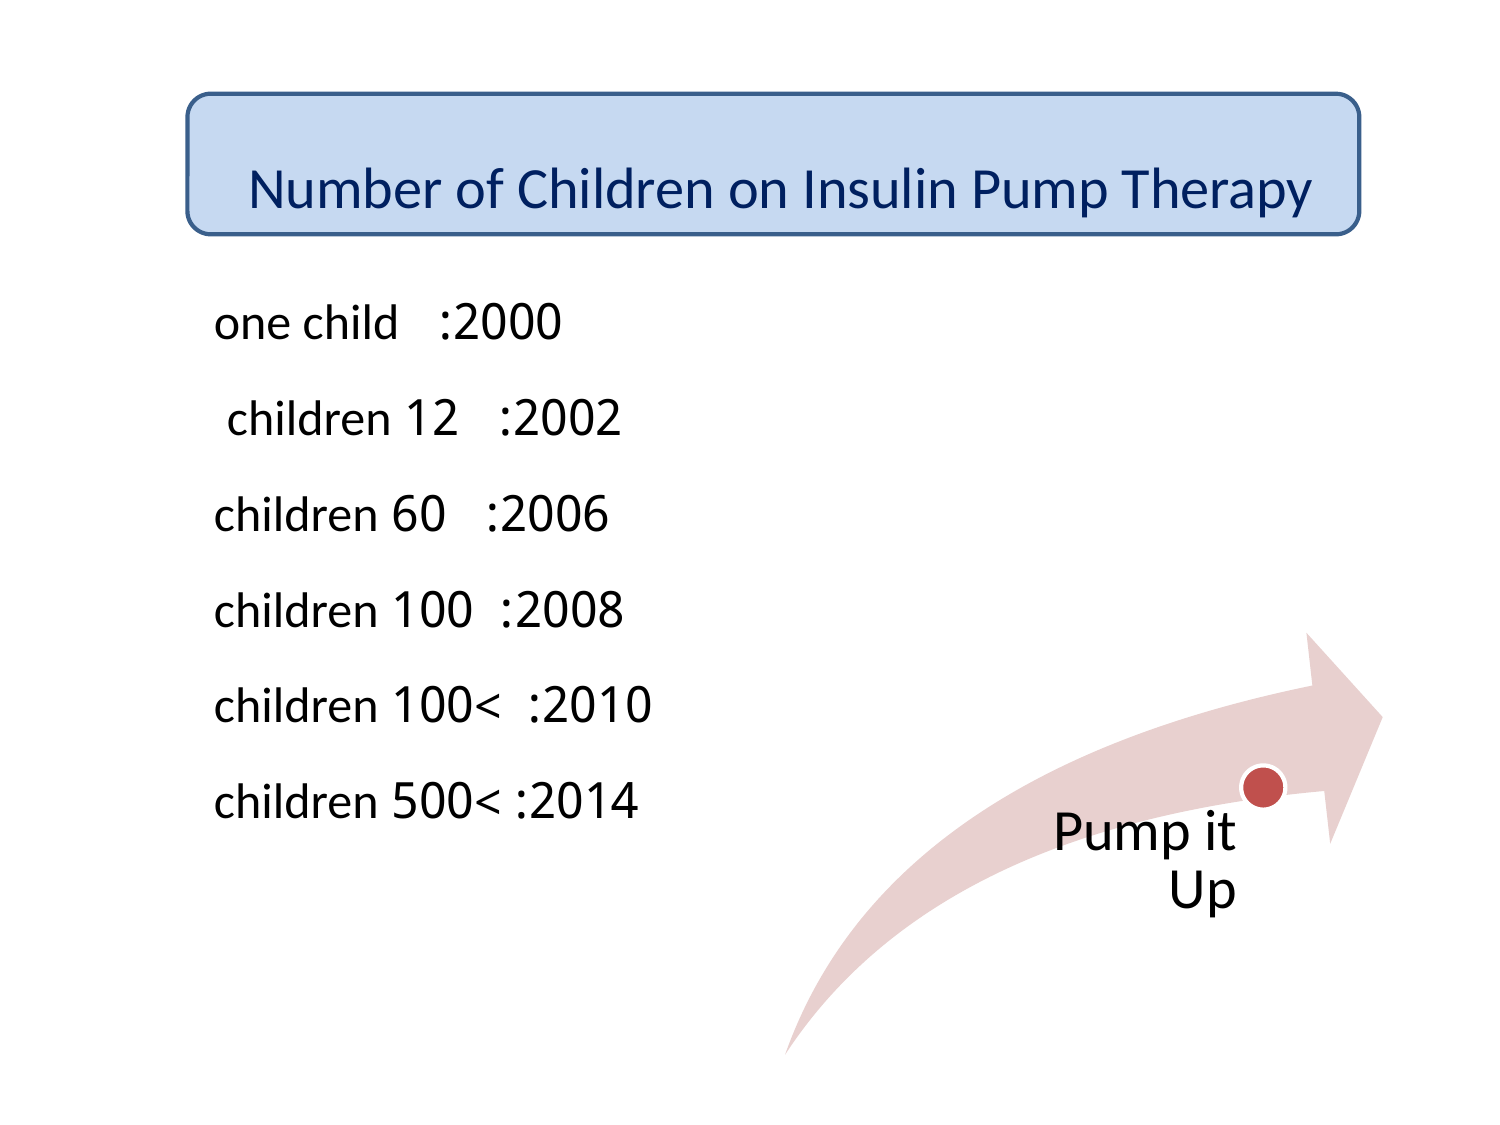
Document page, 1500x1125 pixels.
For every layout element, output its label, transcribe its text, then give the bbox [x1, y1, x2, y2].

text_box Number of Children on Insulin Pump Therapy [185, 91, 1362, 237]
text_box 2000: one child 2002: 12 children 2006: 60 children 2008: 100 children 2010: >100 children 2014: >500 children 2010: 70 children [199, 175, 1400, 909]
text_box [784, 632, 1383, 1055]
